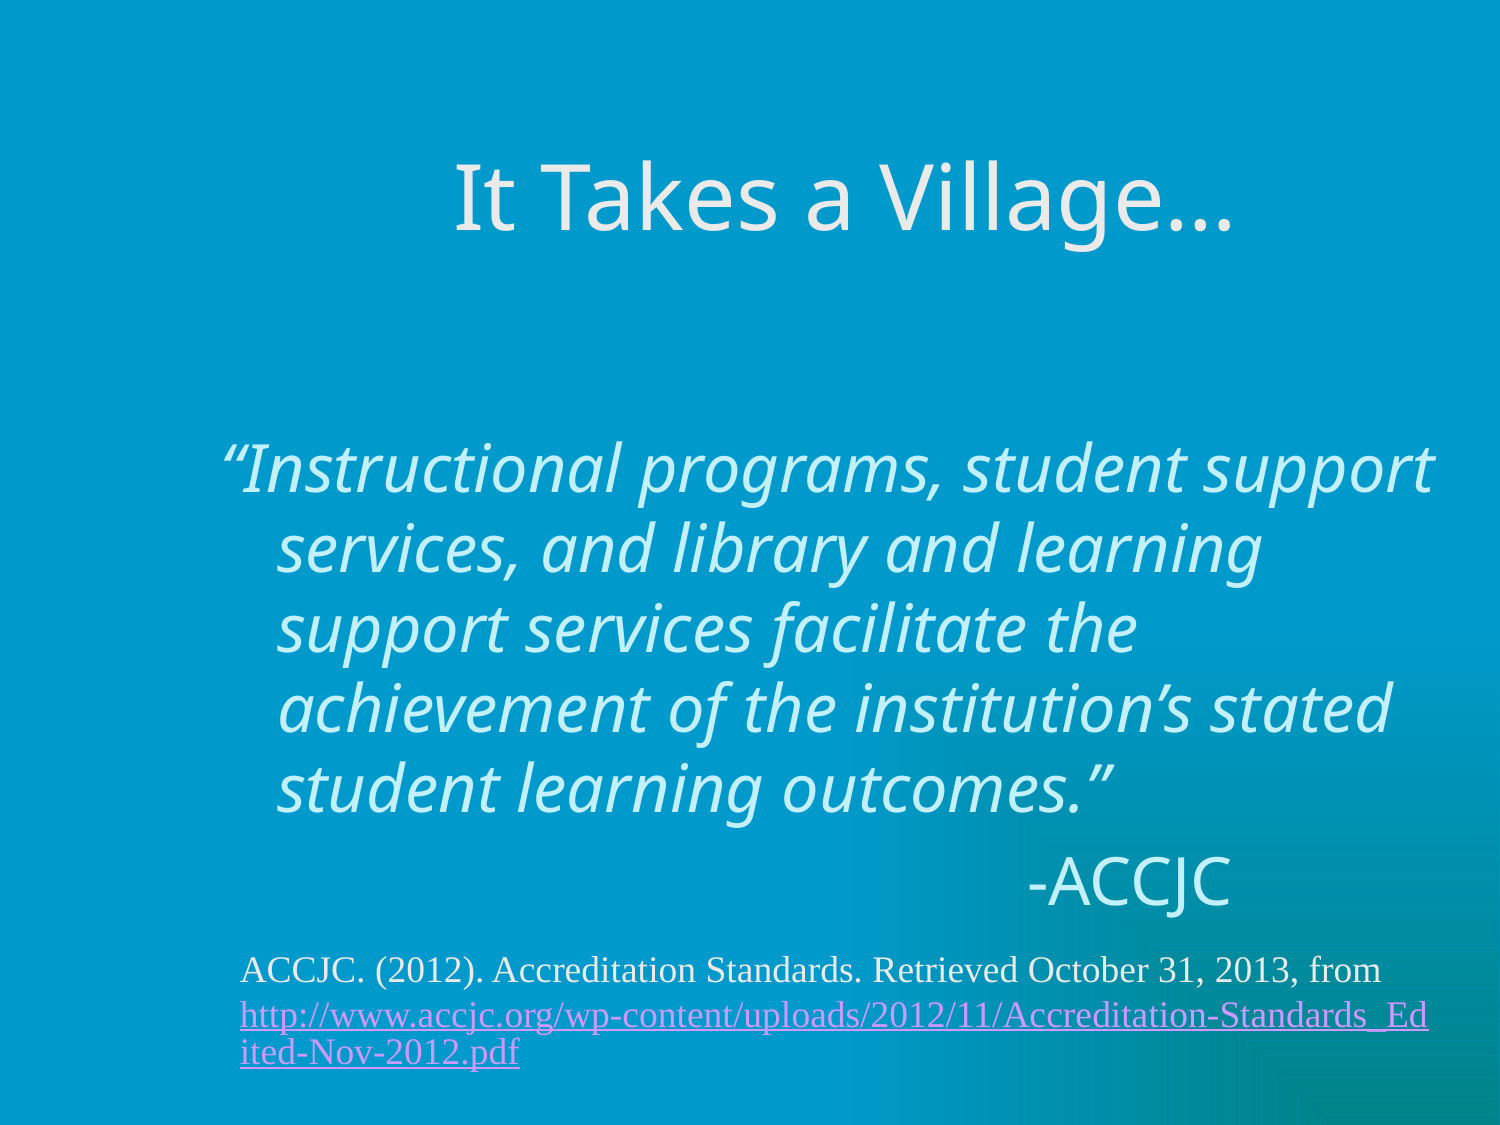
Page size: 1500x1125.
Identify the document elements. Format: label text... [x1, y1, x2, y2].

text_box ACCJC. (2012). Accreditation Standards. Retrieved October 31, 2013, from http://www.accjc.org/wp-content/uploads/2012/11/Accreditation-Standards_Edited-Nov-2012.pdf [225, 937, 1450, 1043]
title It Takes a Village… [208, 99, 1484, 288]
list “Instructional programs, student support services, and library and learning support services facilitate the achievement of the institution’s stated student learning outcomes.” -ACCJC [205, 324, 1481, 1000]
